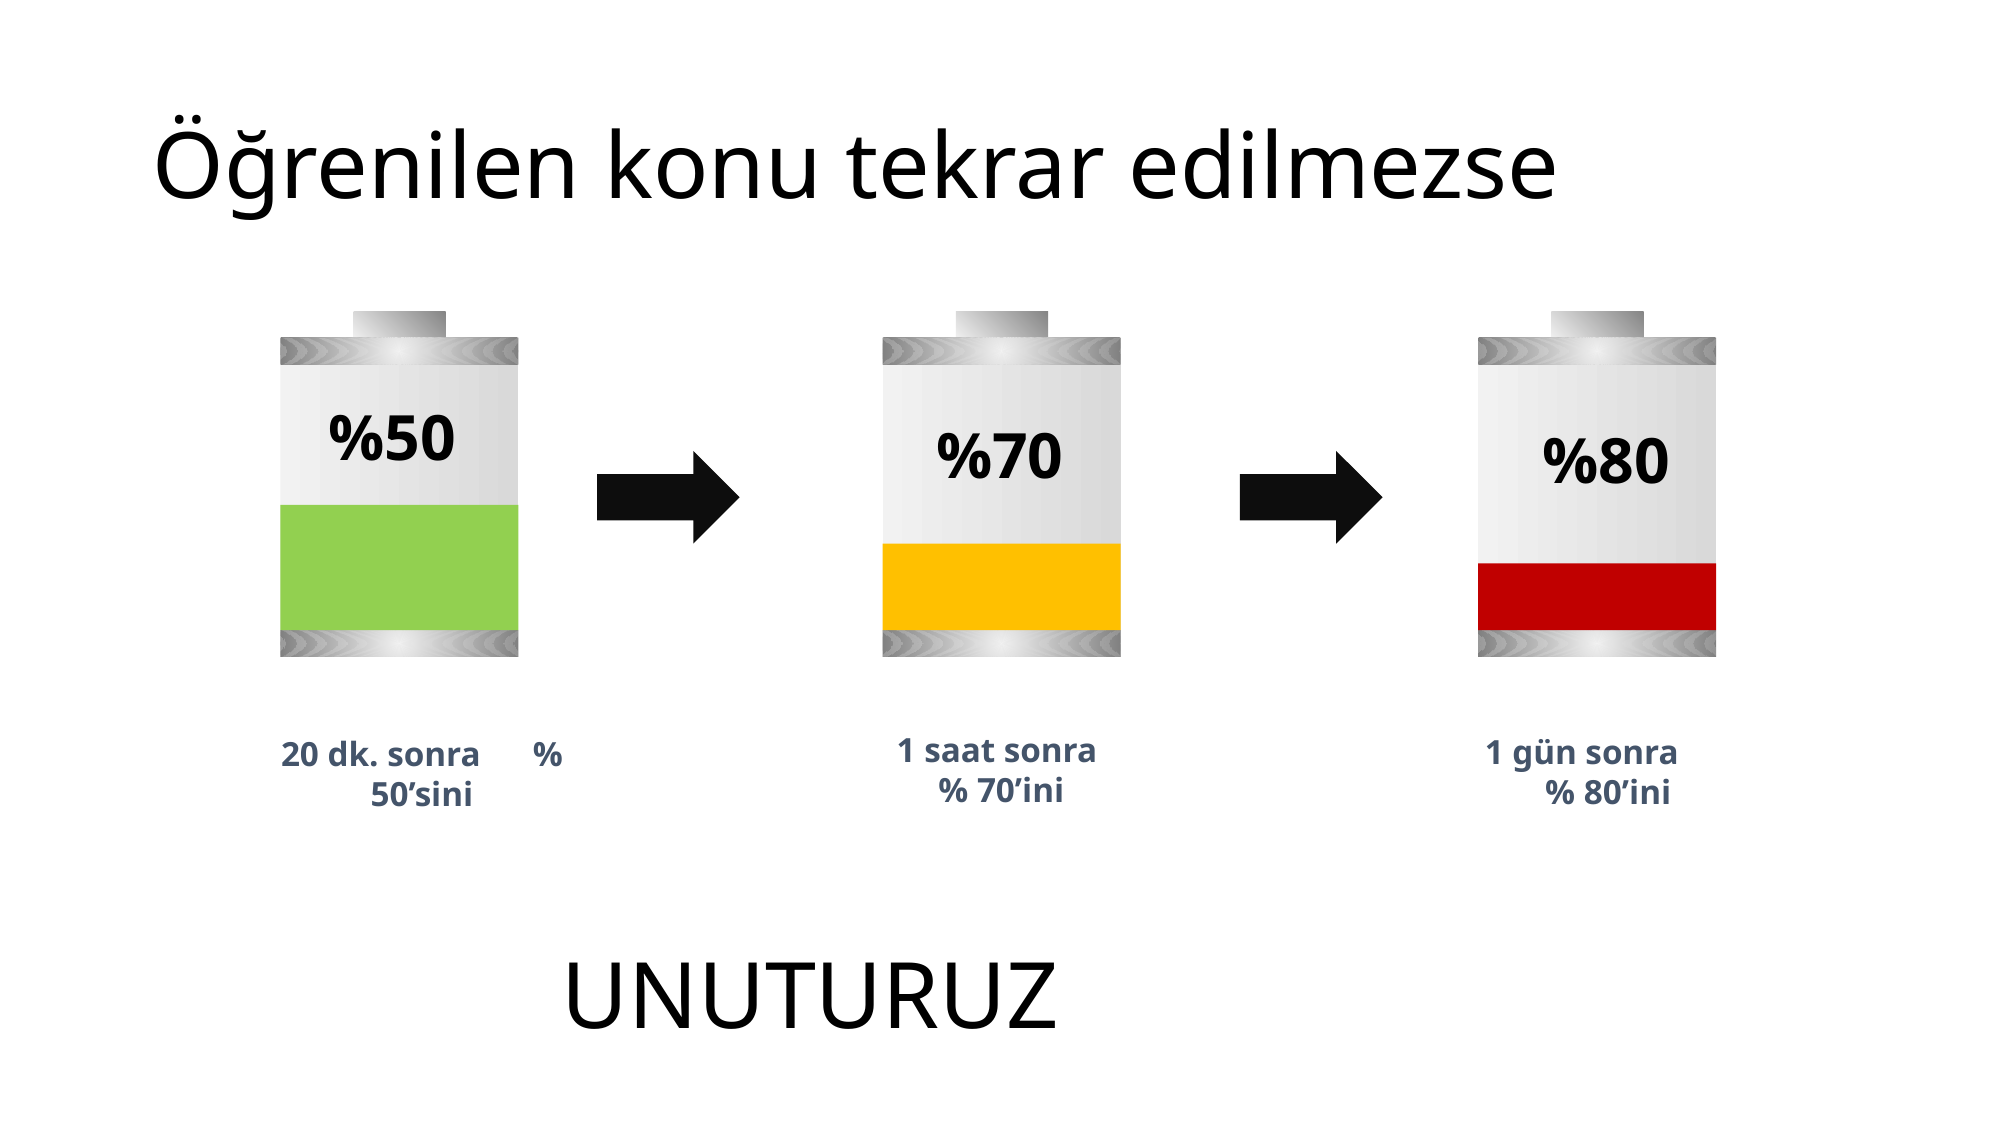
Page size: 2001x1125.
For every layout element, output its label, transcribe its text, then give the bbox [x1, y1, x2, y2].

text_box [1238, 448, 1385, 547]
text_box 20 dk. sonra % 50’sini [247, 725, 598, 821]
title Öğrenilen konu tekrar edilmezse [137, 59, 1863, 278]
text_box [280, 311, 519, 657]
text_box [596, 448, 742, 547]
text_box 1 saat sonra % 70’ini [849, 721, 1153, 817]
text_box UNUTURUZ [468, 929, 1153, 1055]
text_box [882, 311, 1121, 657]
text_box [1478, 311, 1717, 657]
text_box 1 gün sonra % 80’ini [1456, 723, 1760, 819]
